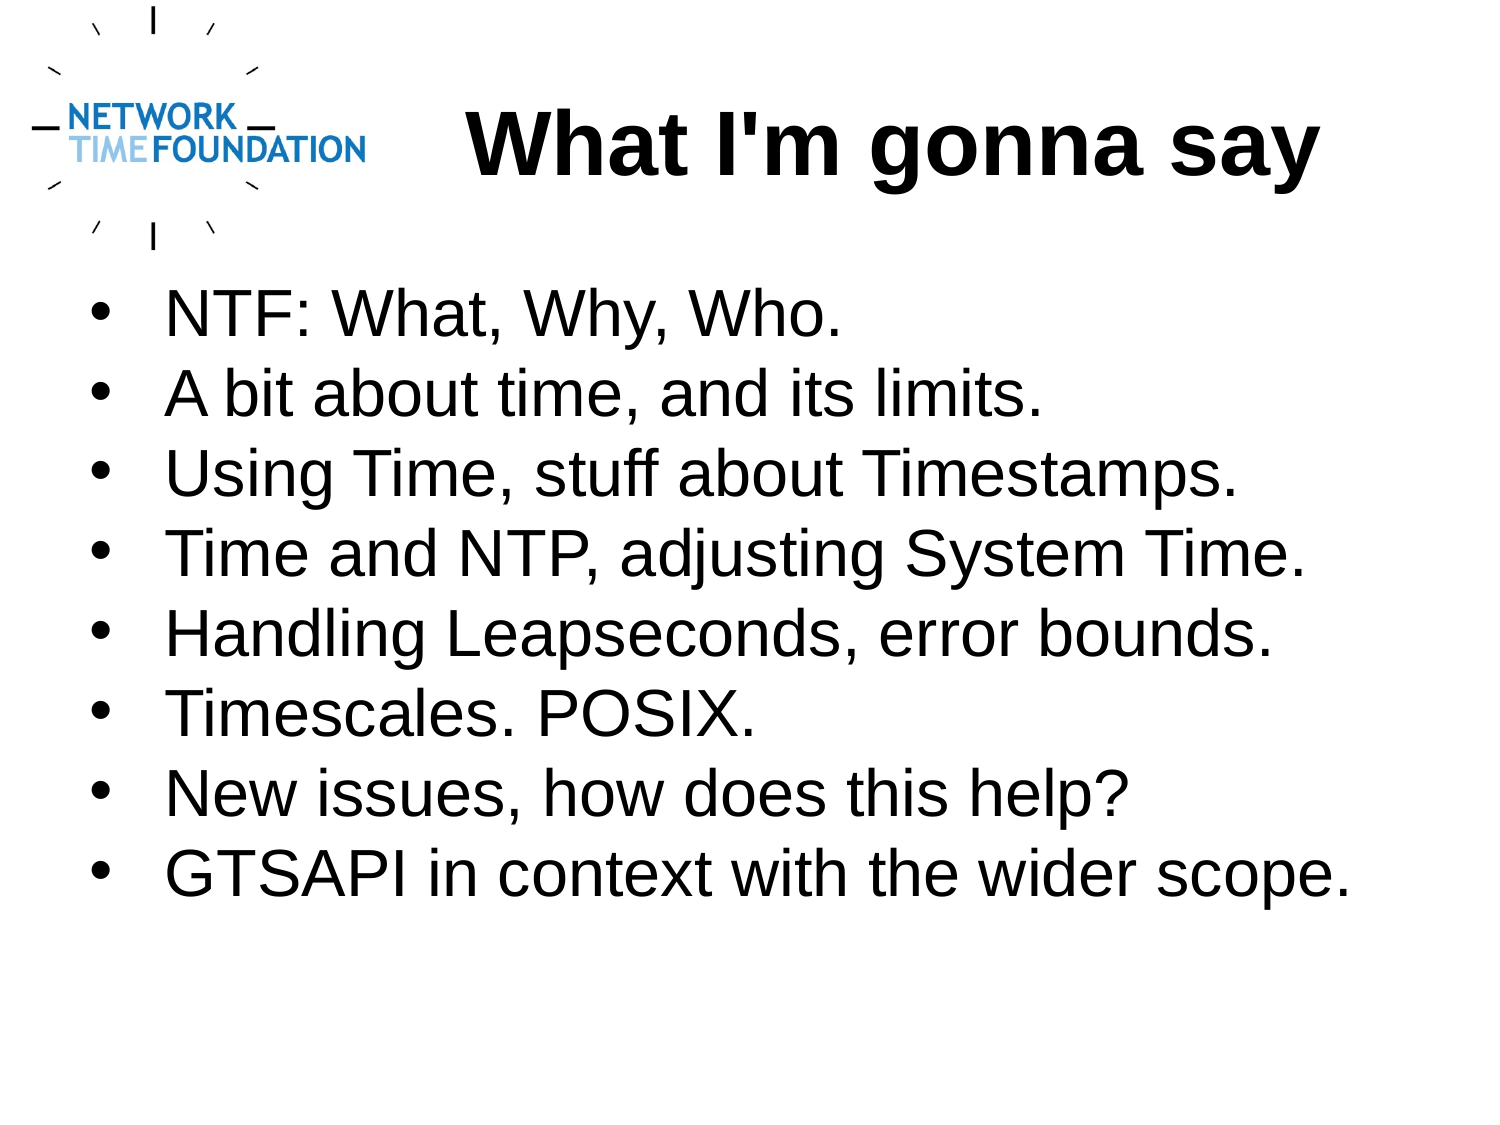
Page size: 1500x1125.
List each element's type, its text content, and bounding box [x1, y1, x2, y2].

text_box What I'm gonna say [362, 45, 1425, 233]
picture [24, 0, 375, 257]
text_box NTF: What, Why, Who. A bit about time, and its limits. Using Time, stuff about Timestamps. Time and NTP, adjusting System Time. Handling Leapseconds, error bounds. Timescales. POSIX. New issues, how does this help? GTSAPI in context with the wider scope. [75, 262, 1425, 1005]
